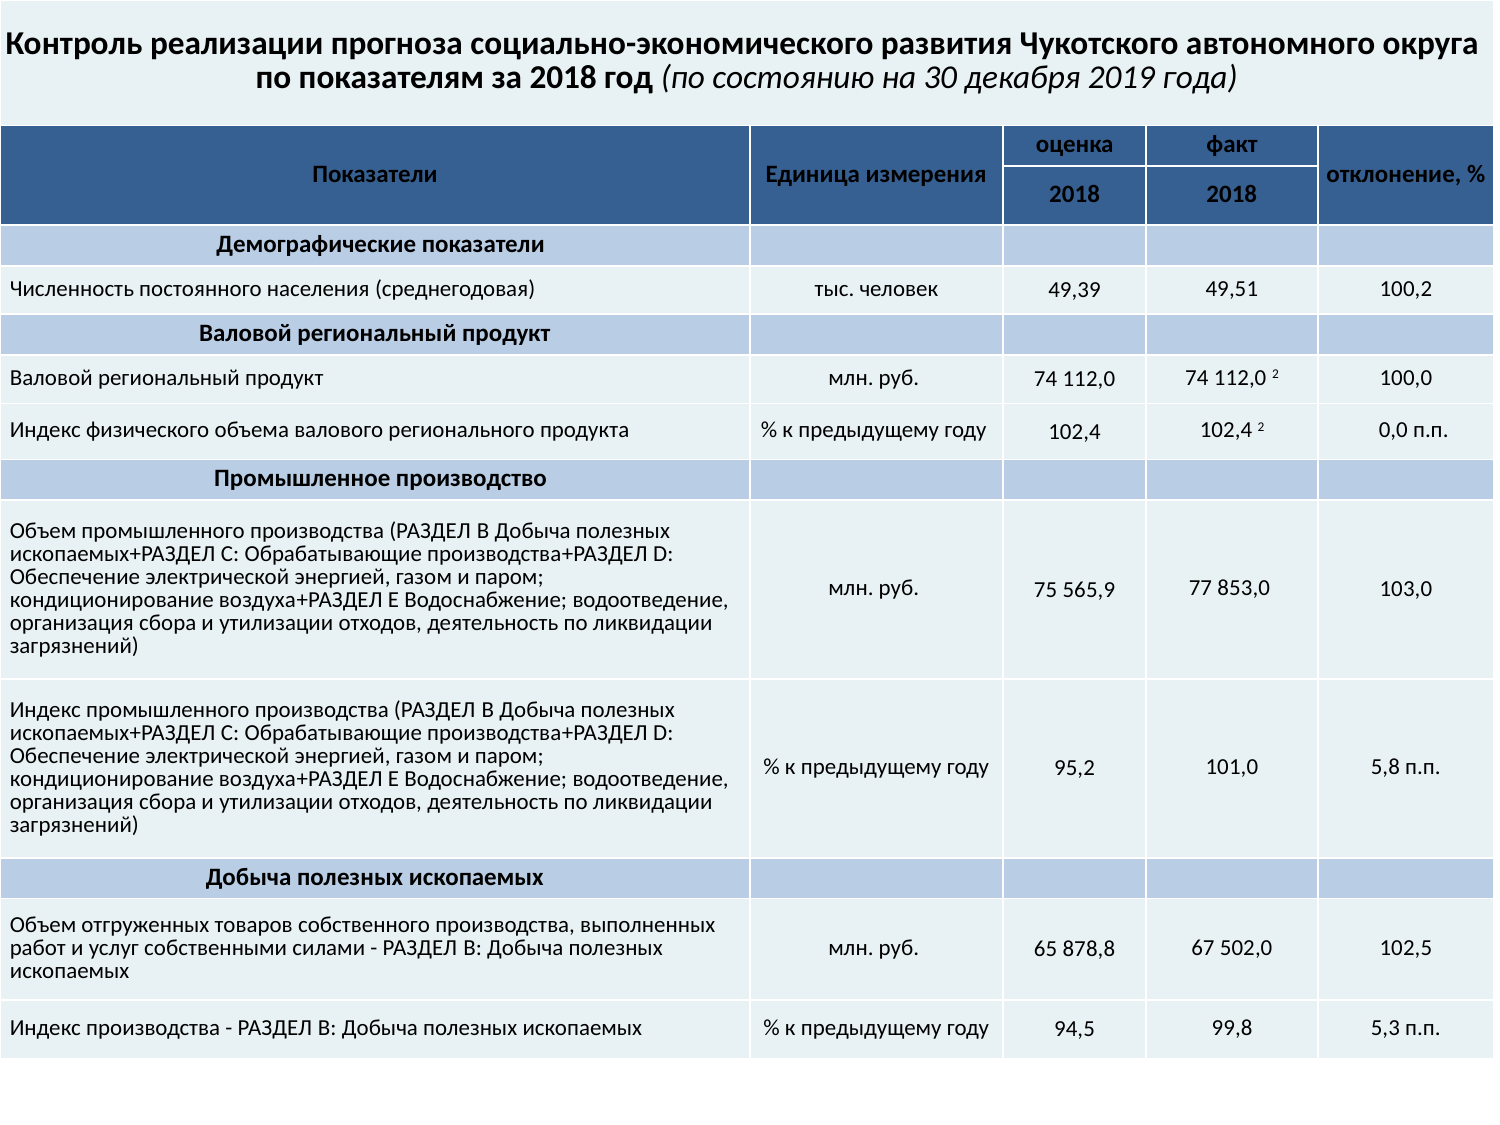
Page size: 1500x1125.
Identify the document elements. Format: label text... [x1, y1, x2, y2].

table_cell [1004, 315, 1145, 354]
table_cell [1319, 226, 1493, 265]
table_cell 5,3 п.п. [1319, 1001, 1493, 1058]
table_cell % к предыдущему году [751, 404, 1002, 459]
table_cell Промышленное производство [1, 460, 749, 499]
table_cell 94,5 [1004, 1001, 1145, 1058]
table_cell 102,4 [1004, 404, 1145, 459]
table_cell [1147, 315, 1317, 354]
table_cell оценка [1004, 126, 1145, 165]
table_cell Единица измерения [751, 126, 1002, 224]
table_cell 2018 [1004, 167, 1145, 224]
table_cell 101,0 [1147, 680, 1317, 857]
table_cell млн. руб. [751, 899, 1002, 999]
table_cell 100,2 [1319, 267, 1493, 313]
table_cell [1319, 859, 1493, 898]
table_cell 0,0 п.п. [1319, 404, 1493, 459]
table_cell Демографические показатели [1, 226, 749, 265]
table_cell 74 112,0 [1004, 356, 1145, 403]
table_cell 74 112,0 2 [1147, 356, 1317, 403]
table_cell [751, 226, 1002, 265]
table_cell Валовой региональный продукт [1, 356, 749, 403]
table_cell % к предыдущему году [751, 680, 1002, 857]
table_cell тыс. человек [751, 267, 1002, 313]
table_cell Показатели [1, 126, 749, 224]
table_cell 49,51 [1147, 267, 1317, 313]
table_cell 103,0 [1319, 501, 1493, 678]
table_cell [1004, 460, 1145, 499]
table_cell Индекс производства - РАЗДЕЛ B: Добыча полезных ископаемых [1, 1001, 749, 1058]
table_cell [1147, 859, 1317, 898]
table_cell 102,4 2 [1147, 404, 1317, 459]
table_cell 67 502,0 [1147, 899, 1317, 999]
table_cell [1147, 226, 1317, 265]
table_cell [751, 460, 1002, 499]
table_cell Индекс промышленного производства (РАЗДЕЛ B Добыча полезных ископаемых+РАЗДЕЛ C: Обрабатывающие производства+РАЗДЕЛ D: Обеспечение электрической энергией, газом и паром; кондиционирование воздуха+РАЗДЕЛ E Водоснабжение; водоотведение, организация сбора и утилизации отходов, деятельность по ликвидации загрязнений) [1, 680, 749, 857]
table_cell факт [1147, 126, 1317, 165]
table_cell % к предыдущему году [751, 1001, 1002, 1058]
table_cell 2018 [1147, 167, 1317, 224]
table_cell Объем промышленного производства (РАЗДЕЛ B Добыча полезных ископаемых+РАЗДЕЛ C: Обрабатывающие производства+РАЗДЕЛ D: Обеспечение электрической энергией, газом и паром; кондиционирование воздуха+РАЗДЕЛ E Водоснабжение; водоотведение, организация сбора и утилизации отходов, деятельность по ликвидации загрязнений) [1, 501, 749, 678]
table_cell 5,8 п.п. [1319, 680, 1493, 857]
table_cell млн. руб. [751, 501, 1002, 678]
table_cell 102,5 [1319, 899, 1493, 999]
table_cell [751, 859, 1002, 898]
table_cell 75 565,9 [1004, 501, 1145, 678]
table_cell [1004, 859, 1145, 898]
table_cell [1319, 315, 1493, 354]
table_cell [751, 315, 1002, 354]
table_cell Объем отгруженных товаров собственного производства, выполненных работ и услуг собственными силами - РАЗДЕЛ B: Добыча полезных ископаемых [1, 899, 749, 999]
table_cell 100,0 [1319, 356, 1493, 403]
table_cell млн. руб. [751, 356, 1002, 403]
table_cell 65 878,8 [1004, 899, 1145, 999]
table_cell [1004, 226, 1145, 265]
table_cell [1319, 460, 1493, 499]
table_cell 99,8 [1147, 1001, 1317, 1058]
table_cell [1147, 460, 1317, 499]
table_cell Численность постоянного населения (среднегодовая) [1, 267, 749, 313]
table_cell 77 853,0 [1147, 501, 1317, 678]
table_cell 95,2 [1004, 680, 1145, 857]
table_cell Добыча полезных ископаемых [1, 859, 749, 898]
table_cell Индекс физического объема валового регионального продукта [1, 404, 749, 459]
table_cell Валовой региональный продукт [1, 315, 749, 354]
table_cell отклонение, % [1319, 126, 1493, 224]
table_cell 49,39 [1004, 267, 1145, 313]
table_header Контроль реализации прогноза социально-экономического развития Чукотского автономного округа по показателям за 2018 год (по состоянию на 30 декабря 2019 года) [1, 1, 1493, 125]
